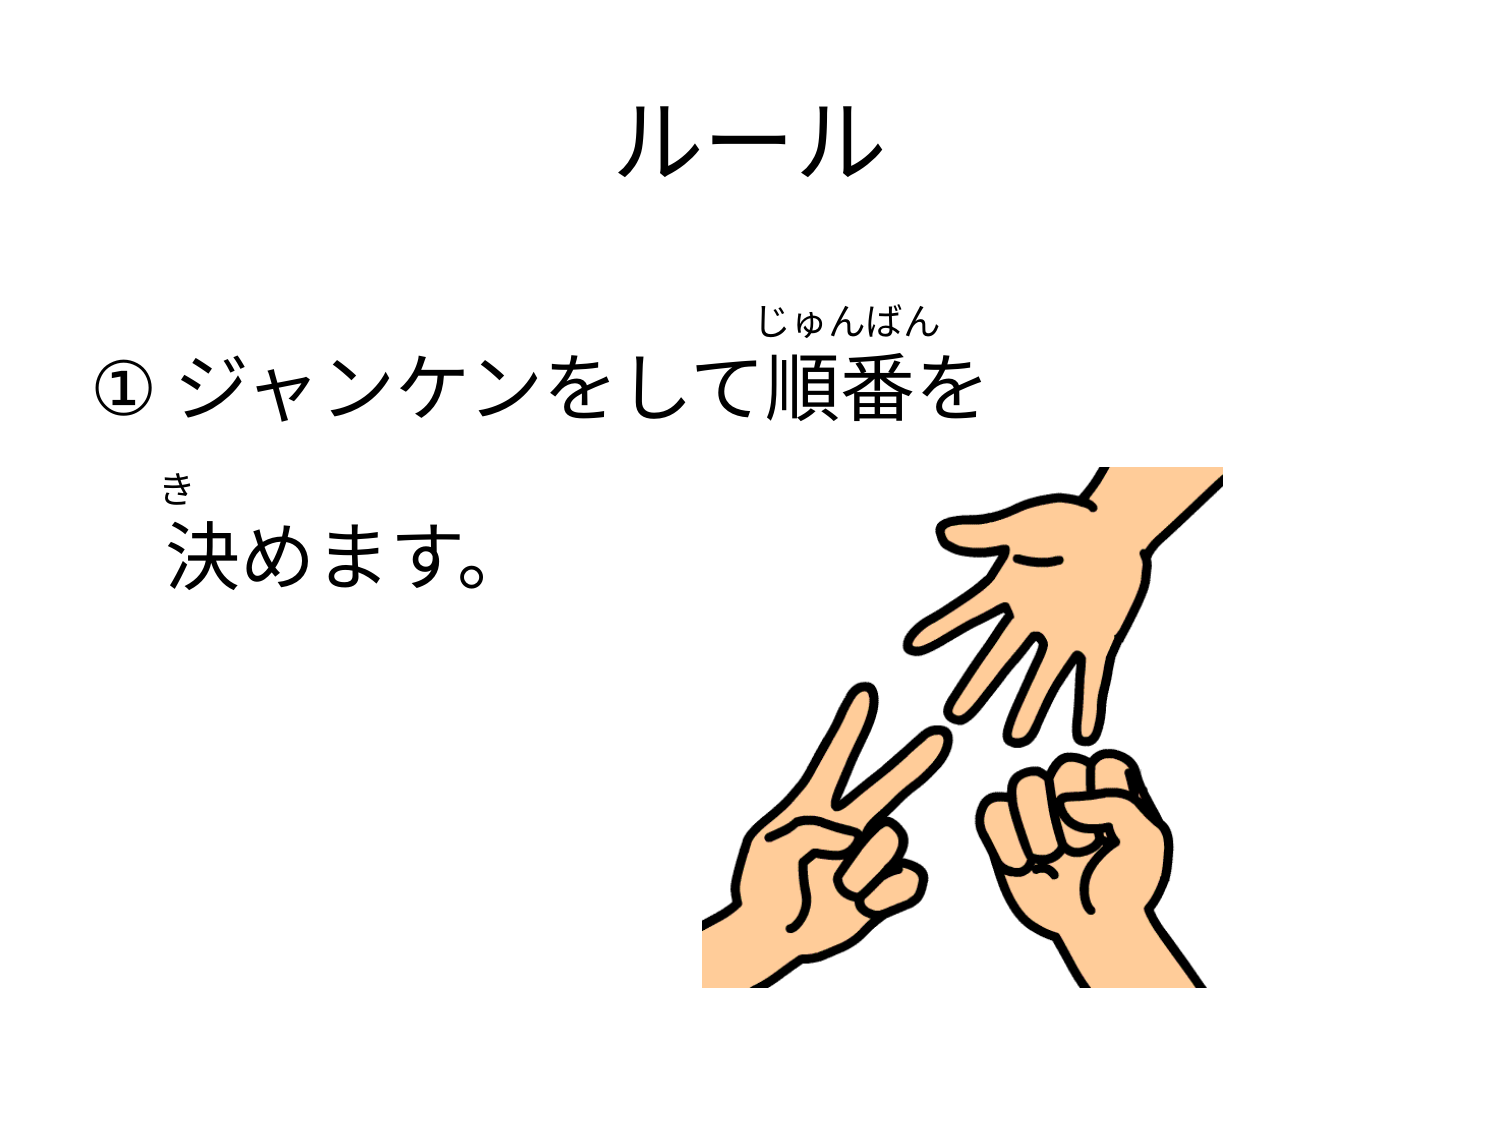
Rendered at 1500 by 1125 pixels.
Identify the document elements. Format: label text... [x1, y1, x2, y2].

title ルール [75, 45, 1425, 233]
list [702, 467, 1223, 988]
list じゅんばん ジャンケンをして順番を き 決めます。 [75, 262, 1270, 1005]
